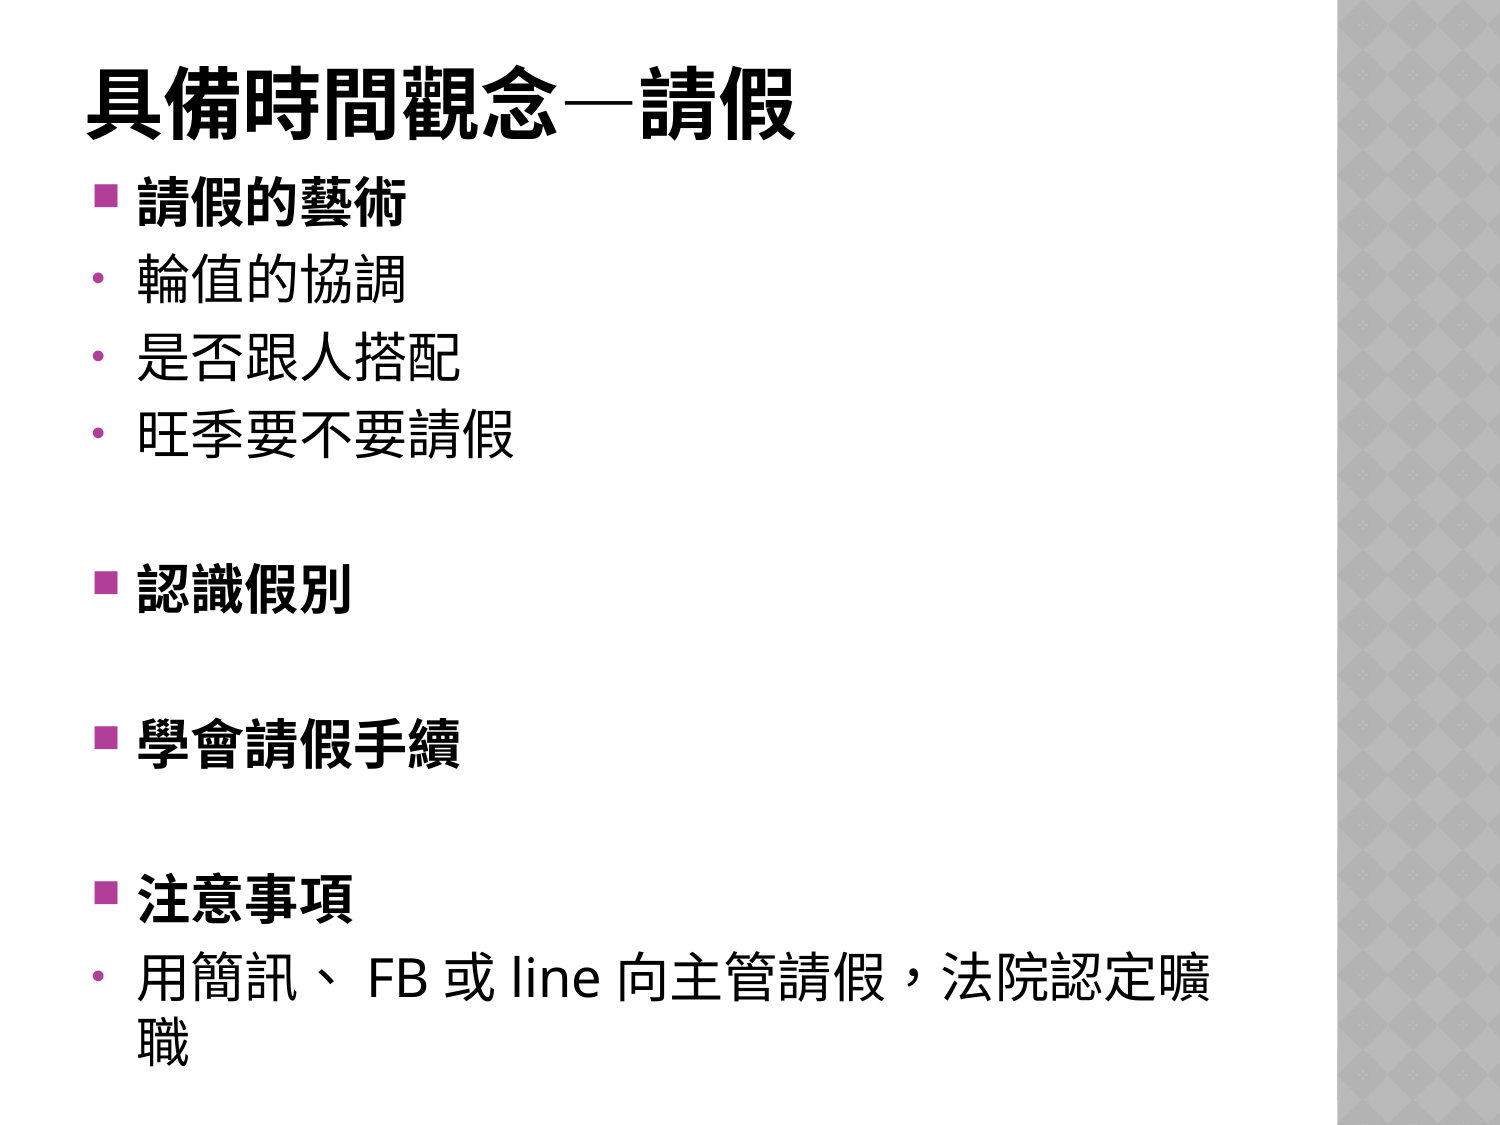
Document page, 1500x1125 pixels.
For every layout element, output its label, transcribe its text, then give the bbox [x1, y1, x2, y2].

list 請假的藝術 輪值的協調 是否跟人搭配 旺季要不要請假 認識假別 學會請假手續 注意事項 用簡訊、FB或line向主管請假，法院認定曠職 [76, 160, 1265, 1024]
title 具備時間觀念—請假 [76, 19, 1265, 149]
